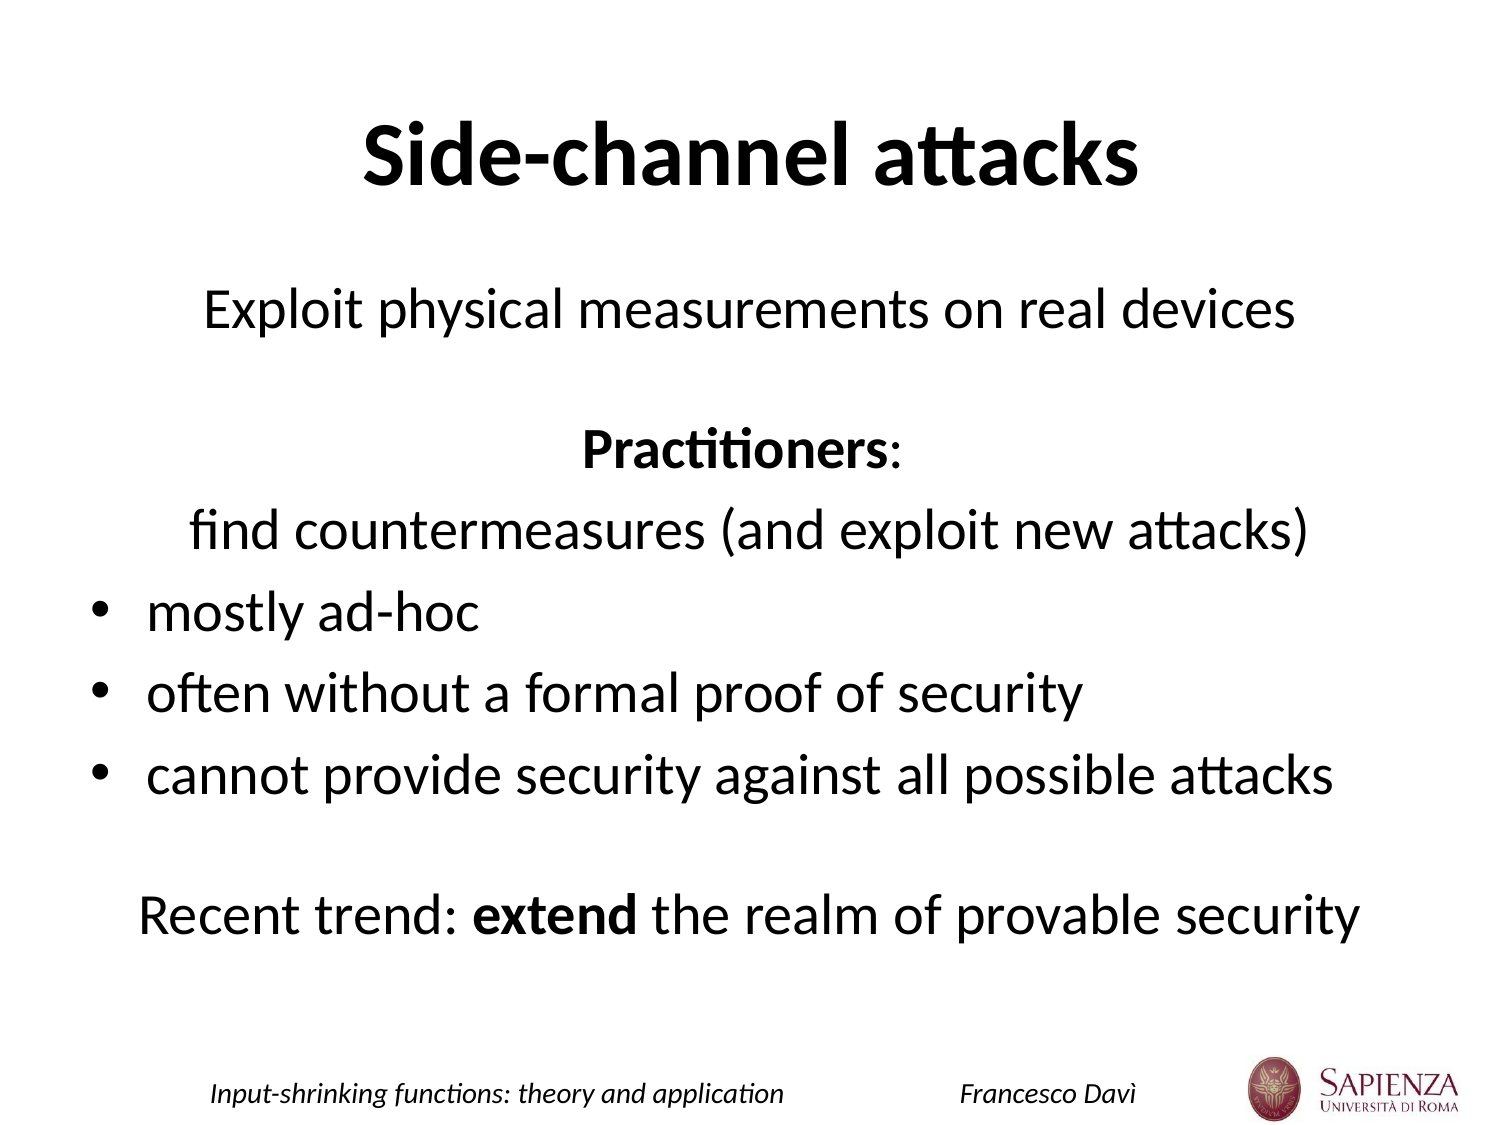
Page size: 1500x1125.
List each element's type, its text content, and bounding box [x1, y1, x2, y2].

title Side-channel attacks [76, 54, 1427, 243]
text_box Input-shrinking functions: theory and application Francesco Davì [135, 1066, 1211, 1117]
list Exploit physical measurements on real devices Practitioners: find countermeasures (and exploit new attacks) mostly ad-hoc often without a formal proof of security cannot provide security against all possible attacks Recent trend: extend the realm of provable security [75, 262, 1425, 1005]
picture [1245, 1055, 1460, 1123]
